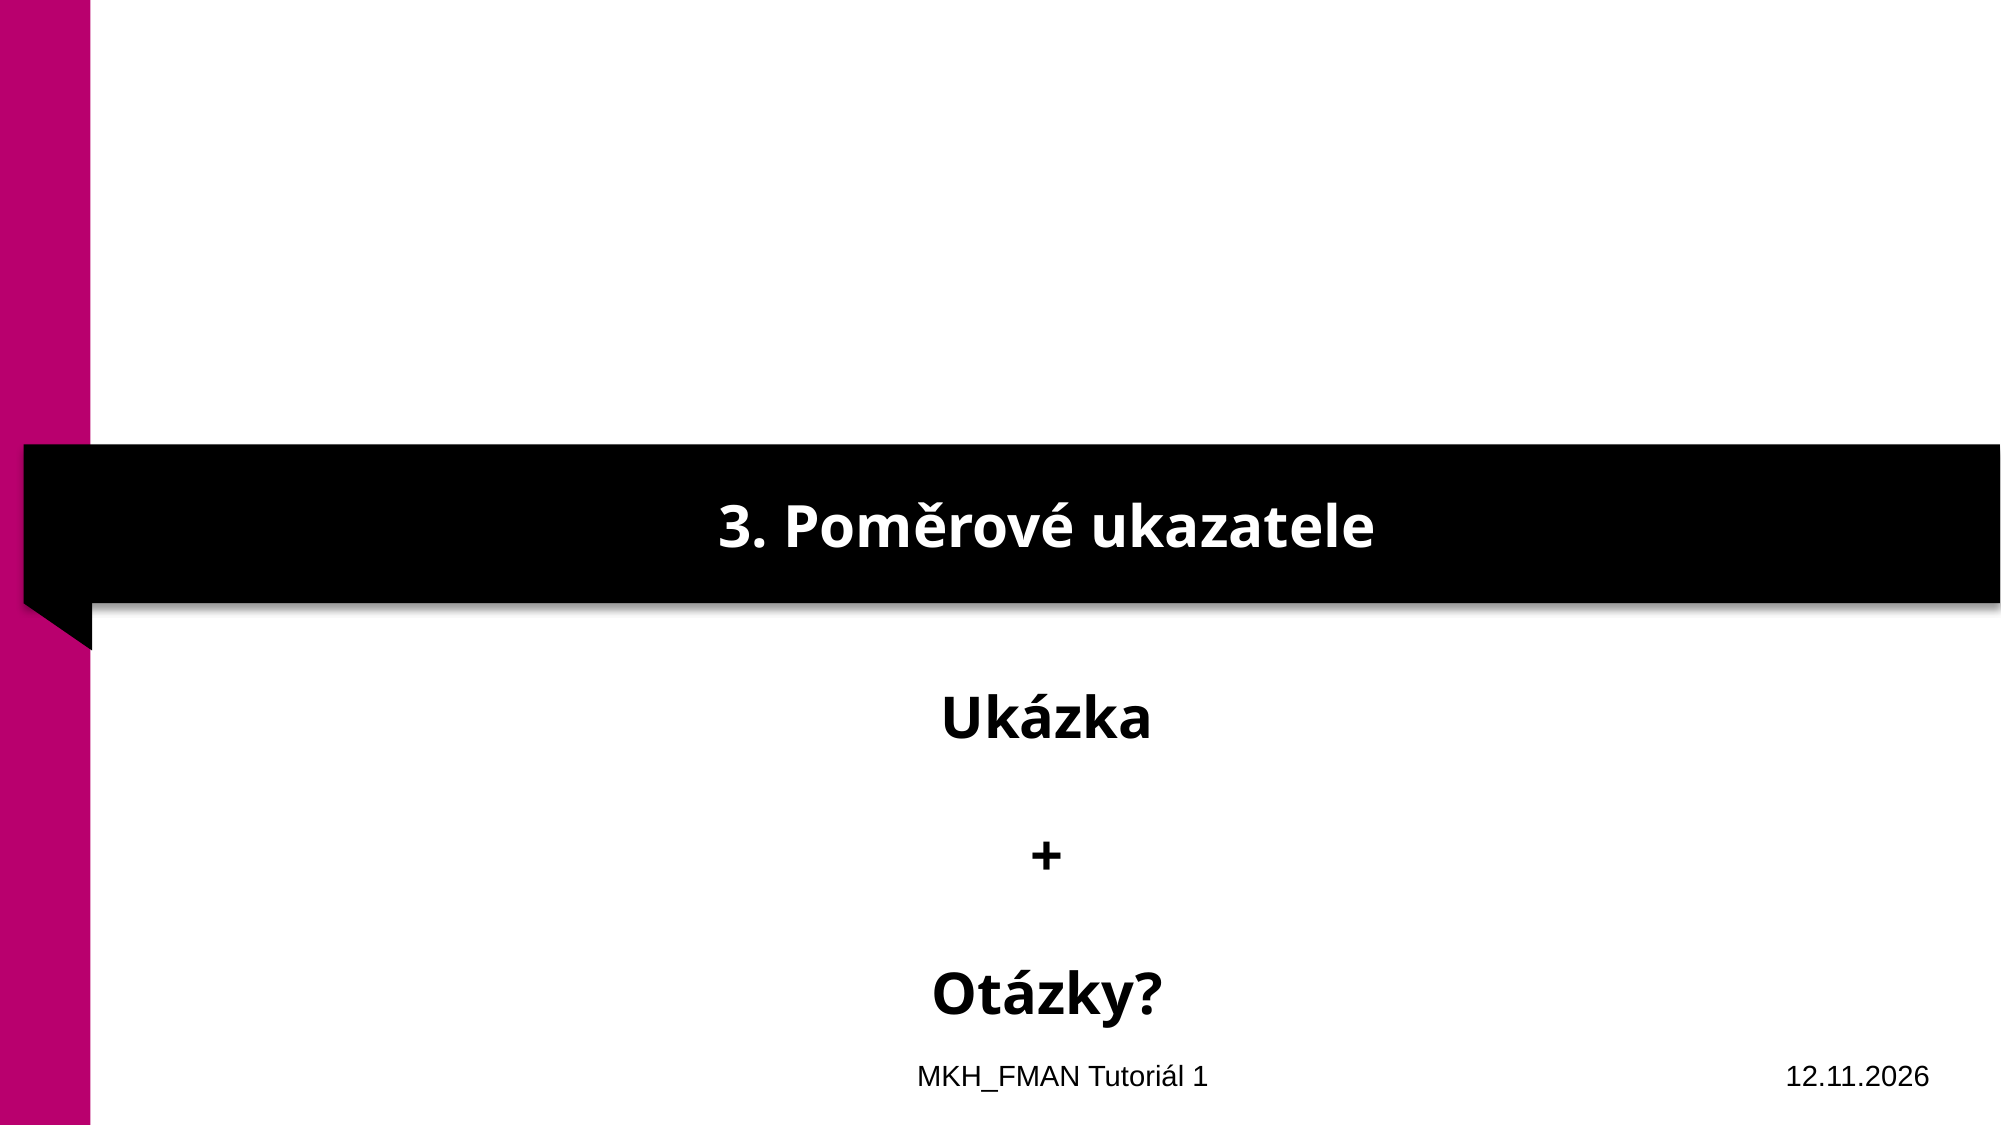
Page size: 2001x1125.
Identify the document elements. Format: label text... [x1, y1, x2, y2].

footer MKH_FMAN Tutoriál 1 [691, 1035, 1435, 1115]
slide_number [1466, 1035, 1946, 1115]
text_box Ukázka + Otázky? [149, 603, 1945, 1035]
title 3. Poměrové ukazatele [149, 444, 1945, 603]
